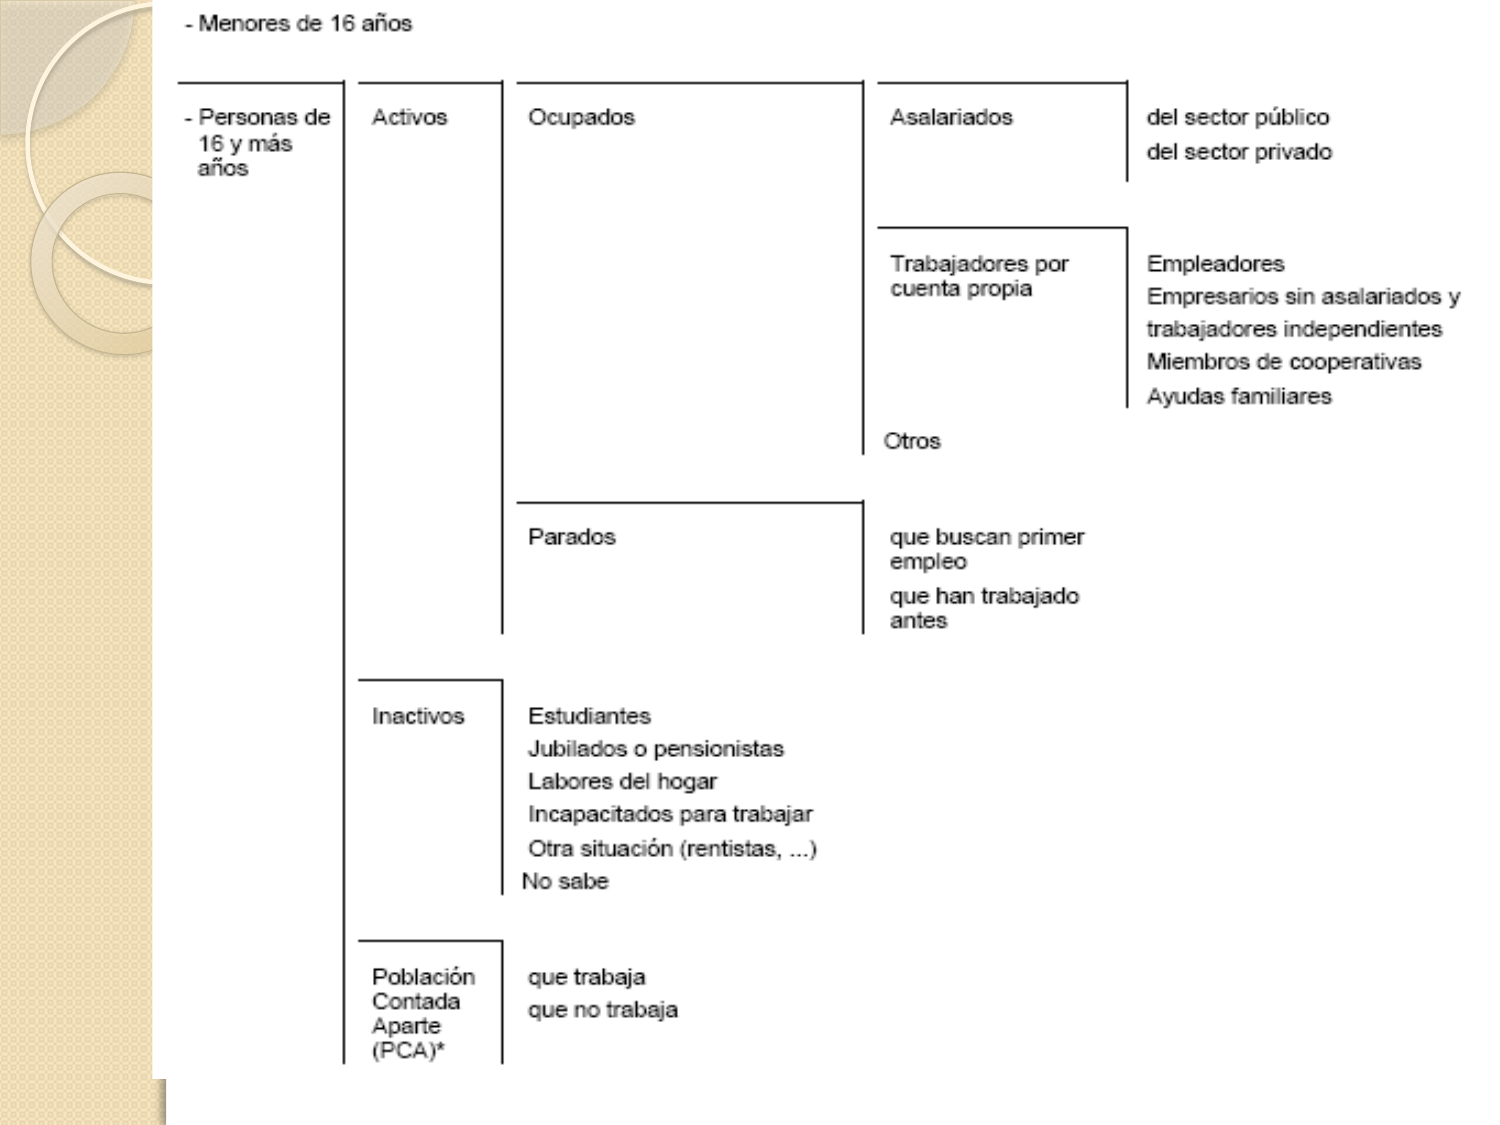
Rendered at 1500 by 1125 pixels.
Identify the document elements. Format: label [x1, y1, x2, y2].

list [152, 0, 1500, 1079]
